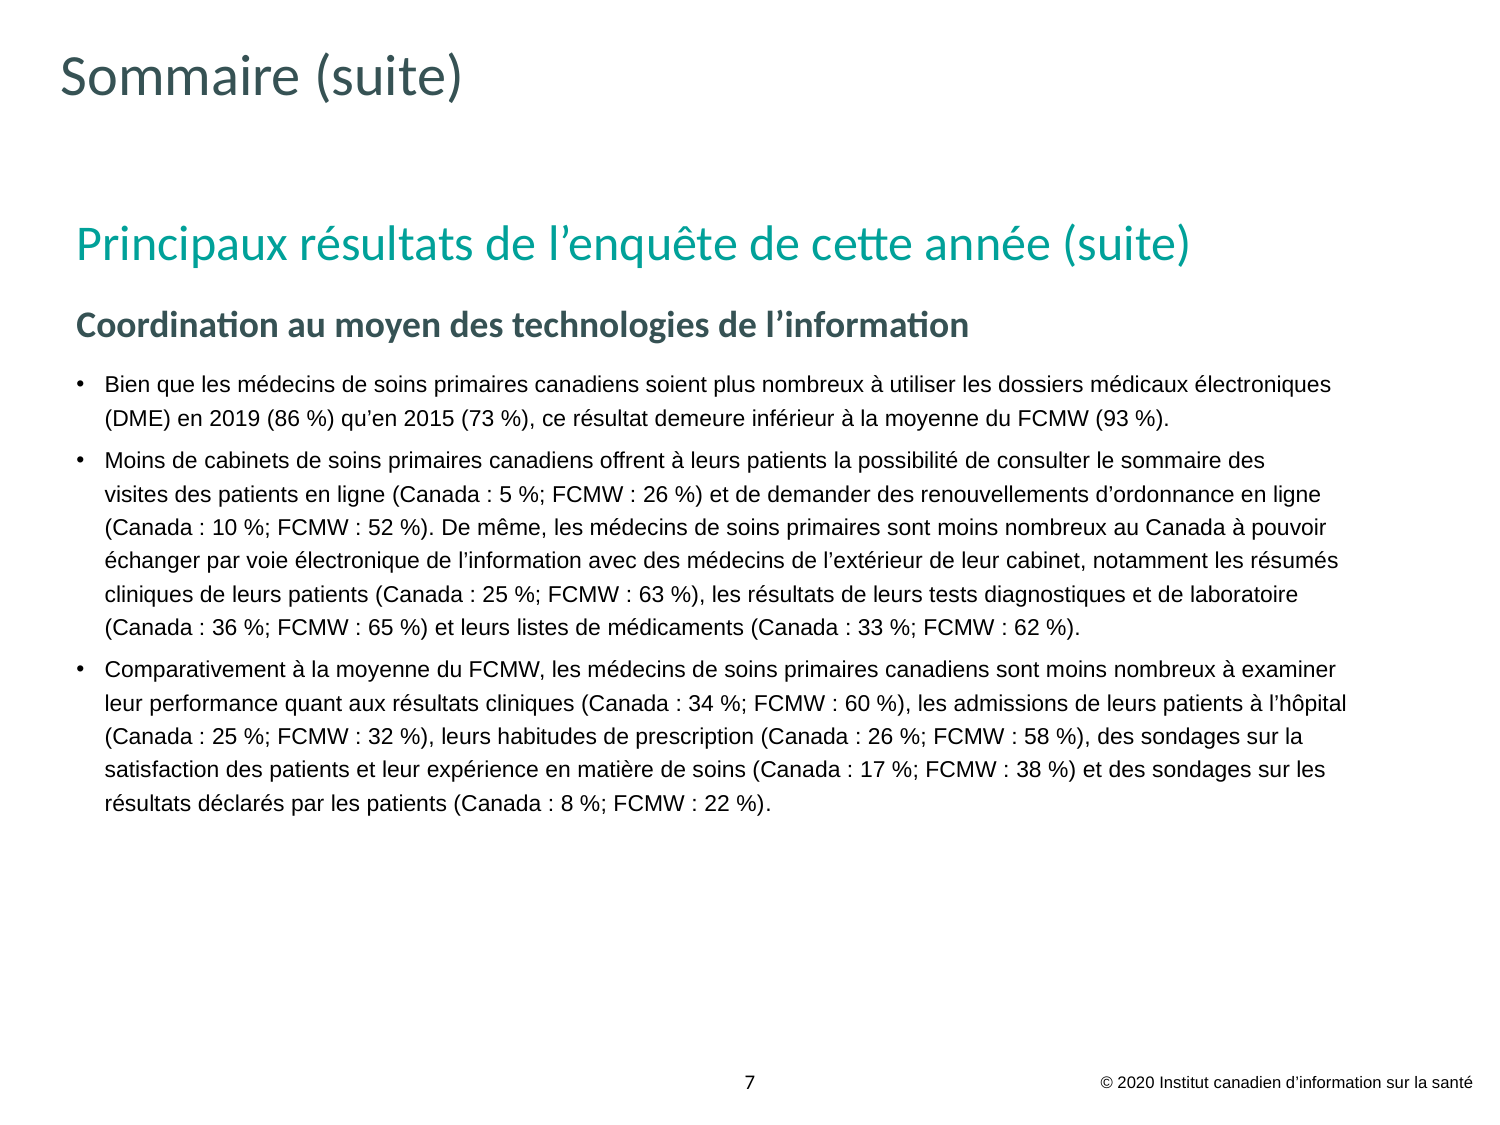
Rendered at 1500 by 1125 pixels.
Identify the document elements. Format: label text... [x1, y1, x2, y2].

text_box © 2020 Institut canadien d’information sur la santé [1057, 1064, 1489, 1100]
title Sommaire (suite) [60, 45, 1411, 136]
list Principaux résultats de l’enquête de cette année (suite) Coordination au moyen des technologies de l’information Bien que les médecins de soins primaires canadiens soient plus nombreux à utiliser les dossiers médicaux électroniques (DME) en 2019 (86 %) qu’en 2015 (73 %), ce résultat demeure inférieur à la moyenne du FCMW (93 %). Moins de cabinets de soins primaires canadiens offrent à leurs patients la possibilité de consulter le sommaire des visites des patients en ligne (Canada : 5 %; FCMW : 26 %) et de demander des renouvellements d’ordonnance en ligne (Canada : 10 %; FCMW : 52 %). De même, les médecins de soins primaires sont moins nombreux au Canada à pouvoir échanger par voie électronique de l’information avec des médecins de l’extérieur de leur cabinet, notamment les résumés cliniques de leurs patients (Canada : 25 %; FCMW : 63 %), les résultats de leurs tests diagnostiques et de laboratoire (Canada : 36 %; FCMW : 65 %) et leurs listes de médicaments (Canada : 33 %; FCMW : 62 %). Comparativement à la moyenne du FCMW, les médecins de soins primaires canadiens sont moins nombreux à examiner leur performance quant aux résultats cliniques (Canada : 34 %; FCMW : 60 %), les admissions de leurs patients à l’hôpital (Canada : 25 %; FCMW : 32 %), leurs habitudes de prescription (Canada : 26 %; FCMW : 58 %), des sondages sur la satisfaction des patients et leur expérience en matière de soins (Canada : 17 %; FCMW : 38 %) et des sondages sur les résultats déclarés par les patients (Canada : 8 %; FCMW : 22 %). [61, 208, 1411, 951]
